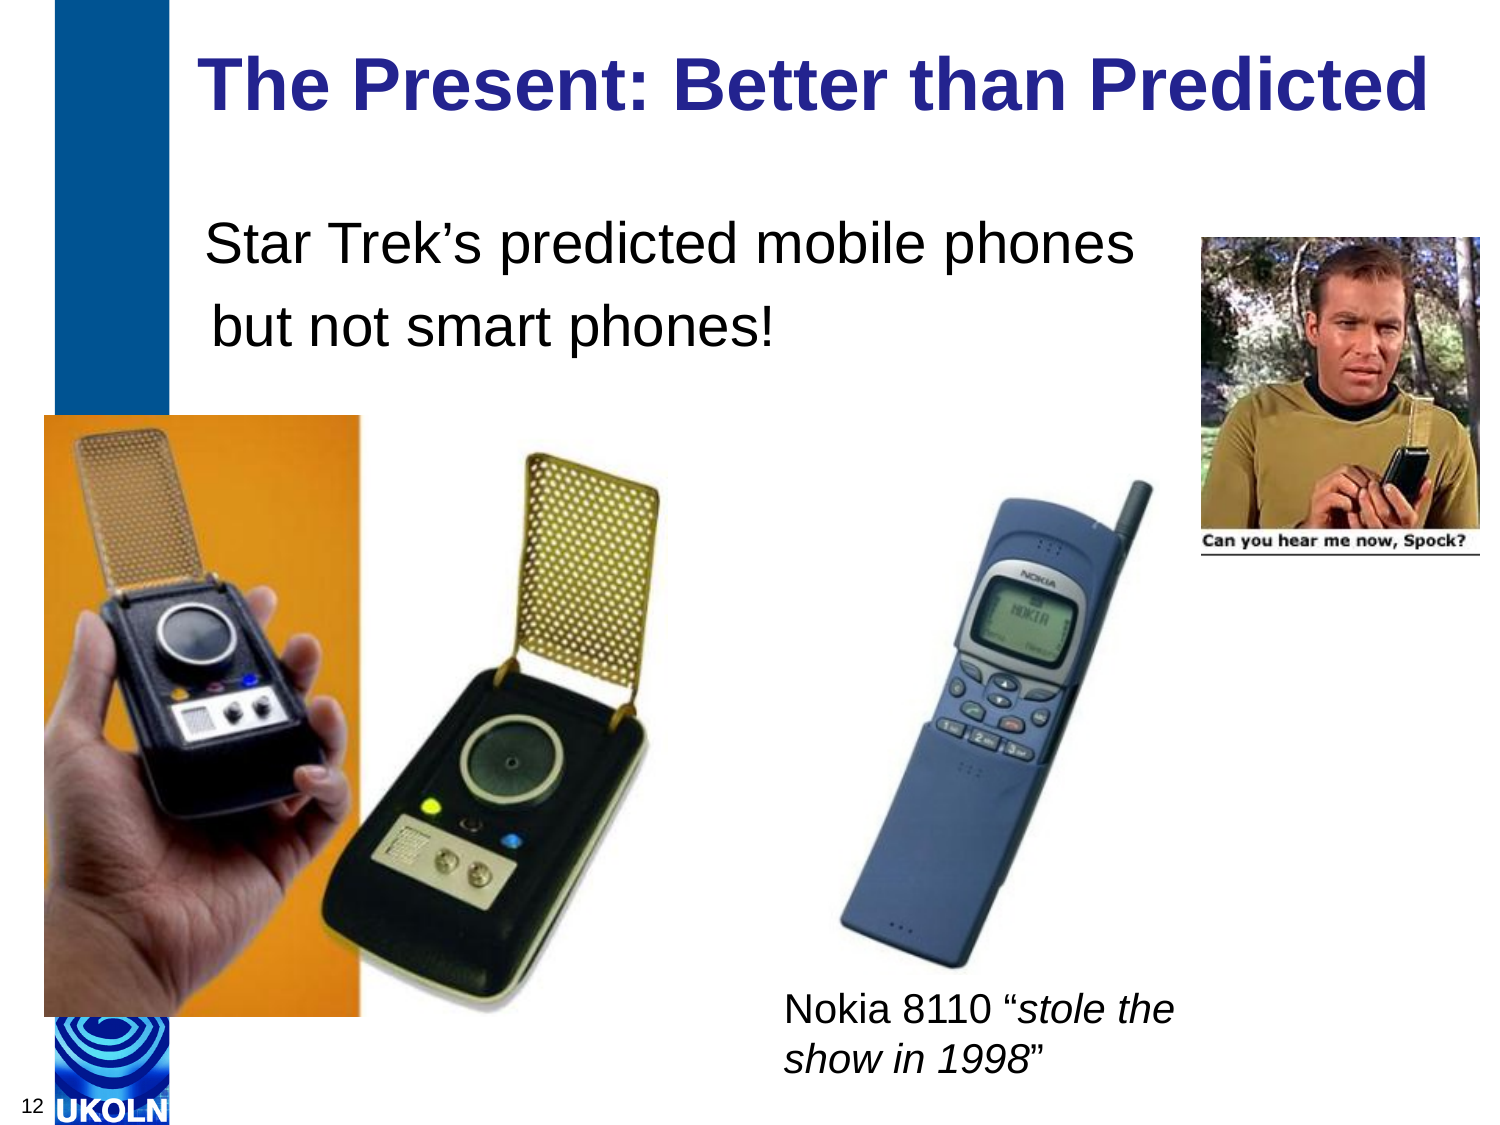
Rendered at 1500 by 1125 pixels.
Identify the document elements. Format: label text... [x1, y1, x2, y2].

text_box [196, 280, 1220, 1091]
slide_number 12 [0, 1085, 39, 1125]
picture [44, 415, 668, 1125]
list Star Trek’s predicted mobile phones [189, 197, 1179, 289]
picture [1201, 236, 1481, 560]
title The Present: Better than Predicted [182, 27, 1487, 146]
